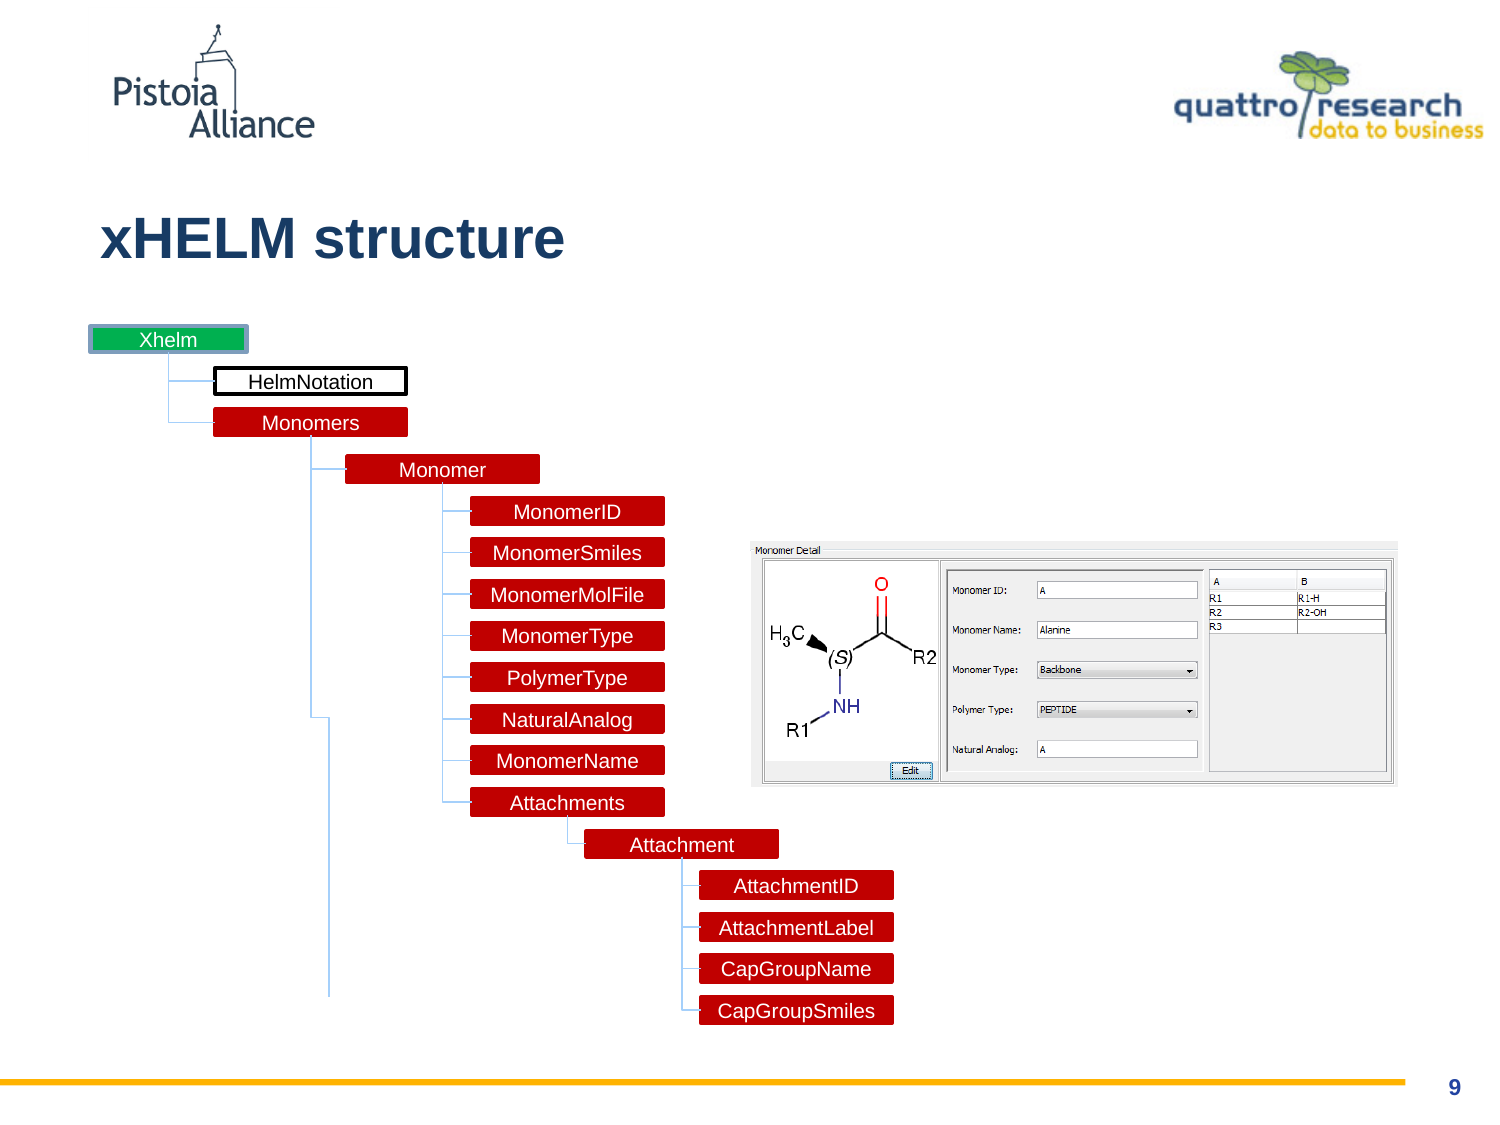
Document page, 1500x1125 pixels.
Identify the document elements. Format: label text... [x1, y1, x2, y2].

picture [1173, 50, 1484, 139]
picture [88, 7, 340, 162]
picture [892, 541, 1398, 788]
slide_number 9 [1392, 1065, 1500, 1100]
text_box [90, 326, 892, 1024]
title xHELM structure [100, 200, 1484, 299]
